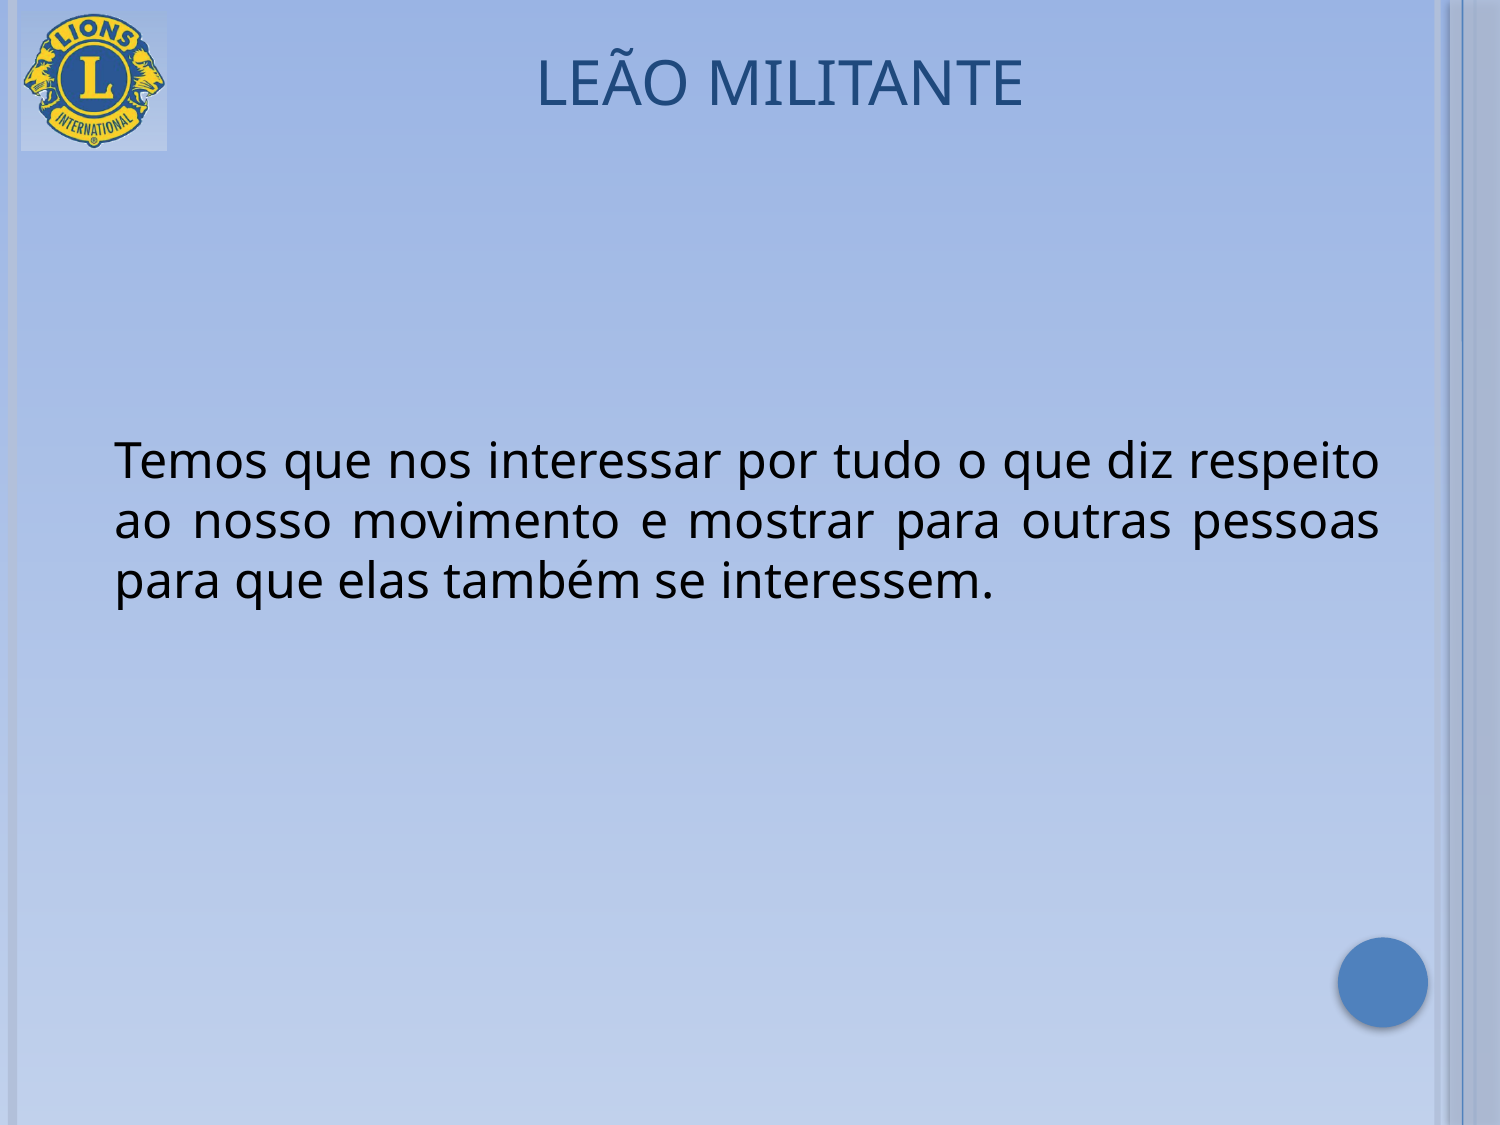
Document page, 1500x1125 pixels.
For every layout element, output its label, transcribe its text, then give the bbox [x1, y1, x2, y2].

list Temos que nos interessar por tudo o que diz respeito ao nosso movimento e mostrar para outras pessoas para que elas também se interessem. [100, 420, 1397, 929]
title LEÃO MILITANTE [165, 0, 1396, 126]
picture [20, 11, 167, 152]
